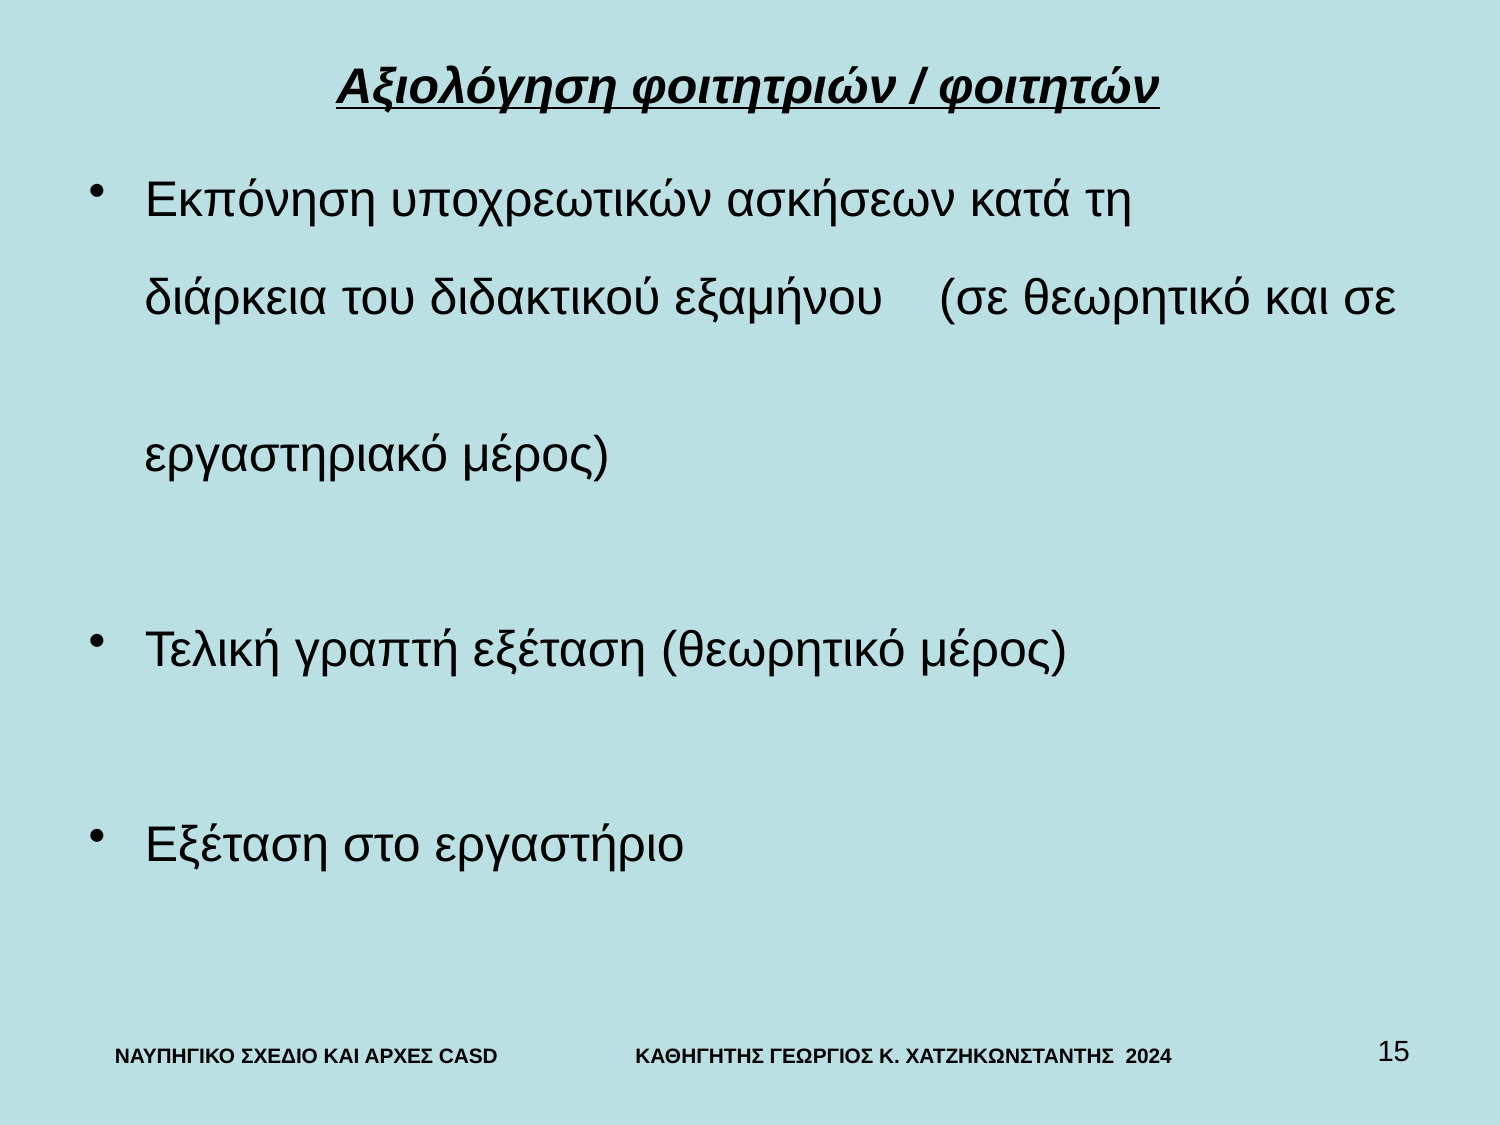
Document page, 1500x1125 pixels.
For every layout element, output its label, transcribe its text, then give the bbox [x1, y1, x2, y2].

slide_number 15 [1074, 1024, 1425, 1103]
list Εκπόνηση υποχρεωτικών ασκήσεων κατά τη διάρκεια του διδακτικού εξαμήνου (σε θεωρητικό και σε εργαστηριακό μέρος) Τελική γραπτή εξέταση (θεωρητικό μέρος) Εξέταση στο εργαστήριο [73, 159, 1424, 1025]
title Αξιολόγηση φοιτητριών / φοιτητών [73, 19, 1424, 149]
text_box ΝΑΥΠΗΓΙΚΟ ΣΧΕΔΙΟ ΚΑΙ ΑΡΧΕΣ CASD ΚΑΘΗΓΗΤΗΣ ΓΕΩΡΓΙΟΣ Κ. ΧΑΤΖΗΚΩΝΣΤΑΝΤΗΣ 2024 [100, 1034, 1365, 1075]
